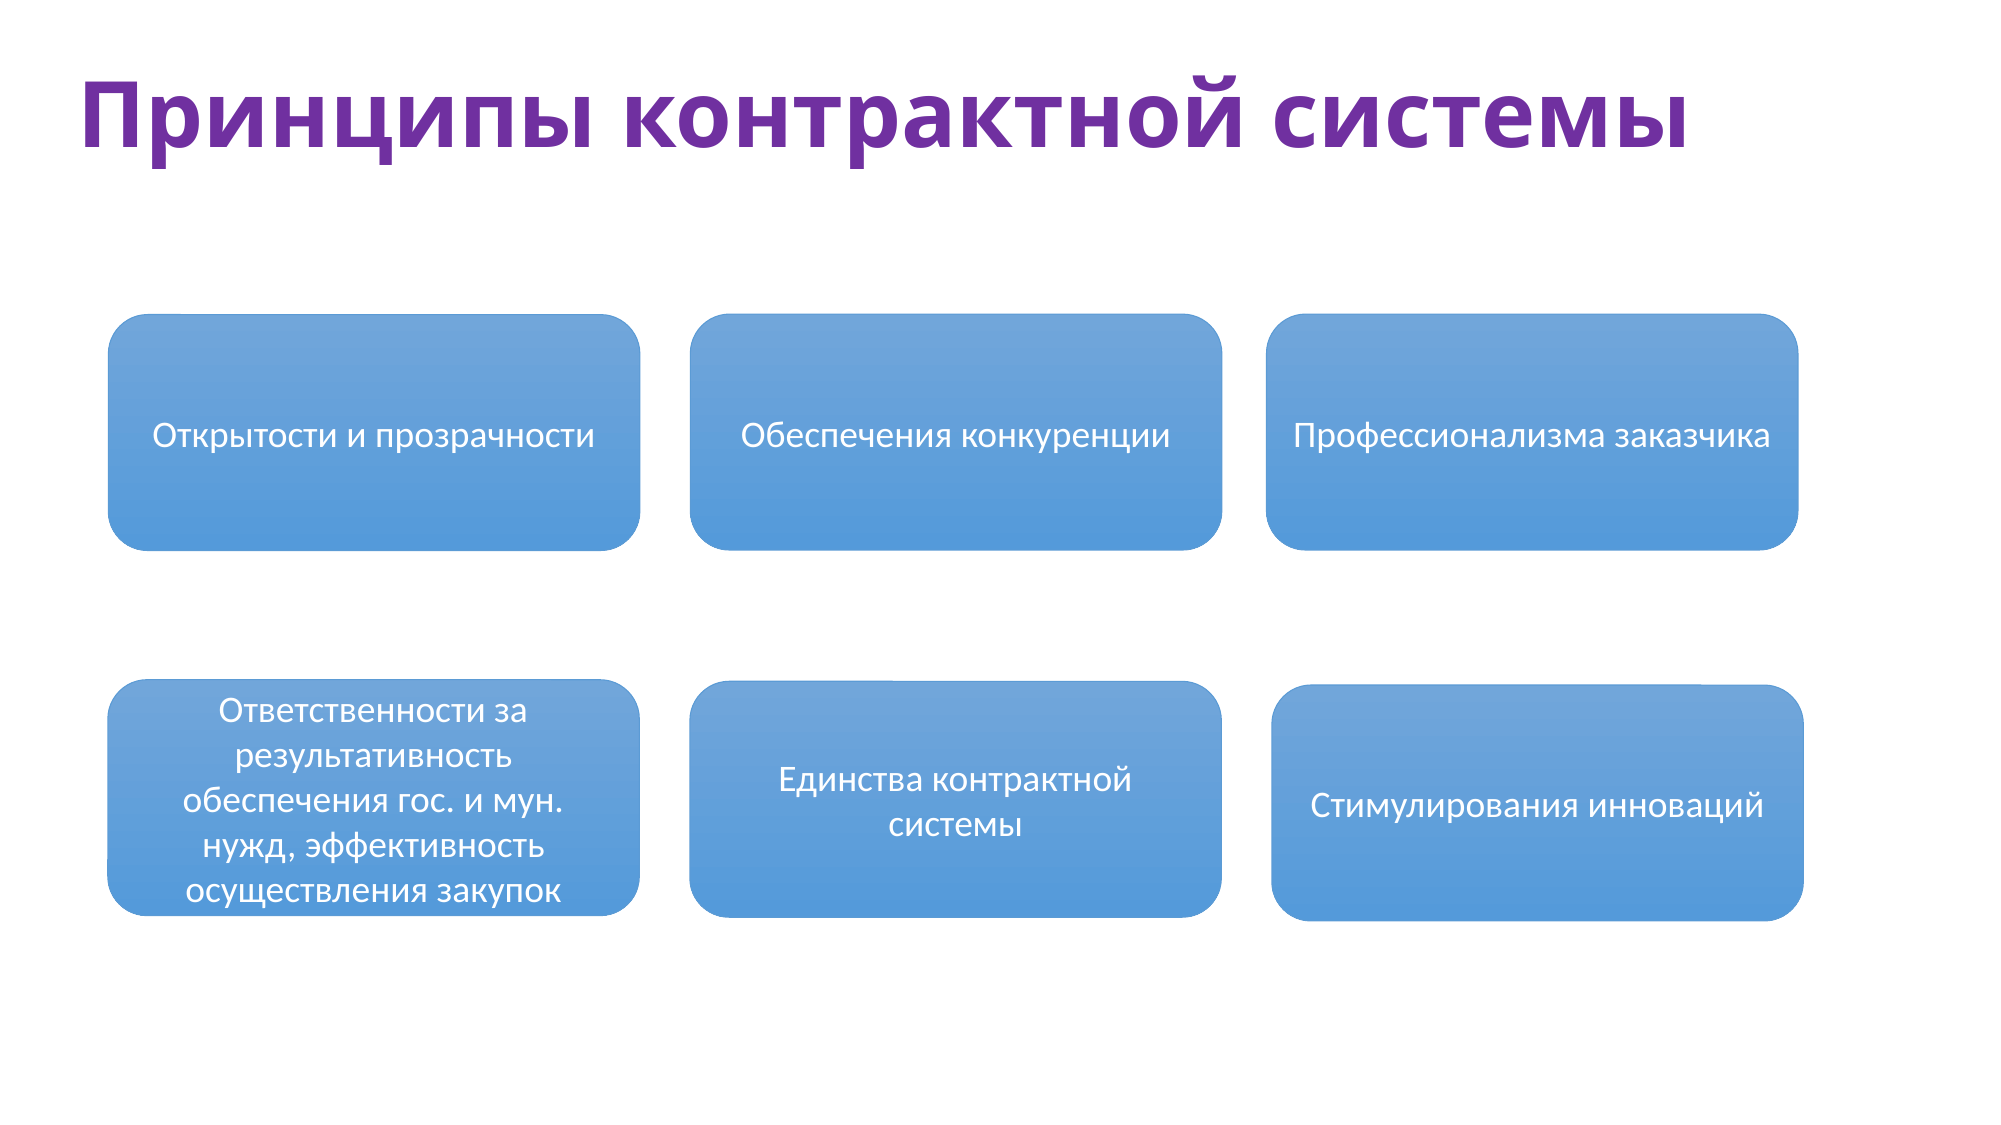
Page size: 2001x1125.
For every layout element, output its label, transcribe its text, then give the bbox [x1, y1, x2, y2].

text_box Ответственности за результативность обеспечения гос. и мун. нужд, эффективность осуществления закупок [107, 679, 640, 917]
text_box Единства контрактной системы [689, 680, 1222, 918]
text_box Обеспечения конкуренции [689, 313, 1223, 551]
text_box Стимулирования инноваций [1271, 684, 1804, 922]
text_box Профессионализма заказчика [1265, 313, 1799, 551]
text_box Принципы контрактной системы [62, 48, 1963, 174]
text_box Открытости и прозрачности [107, 313, 641, 552]
